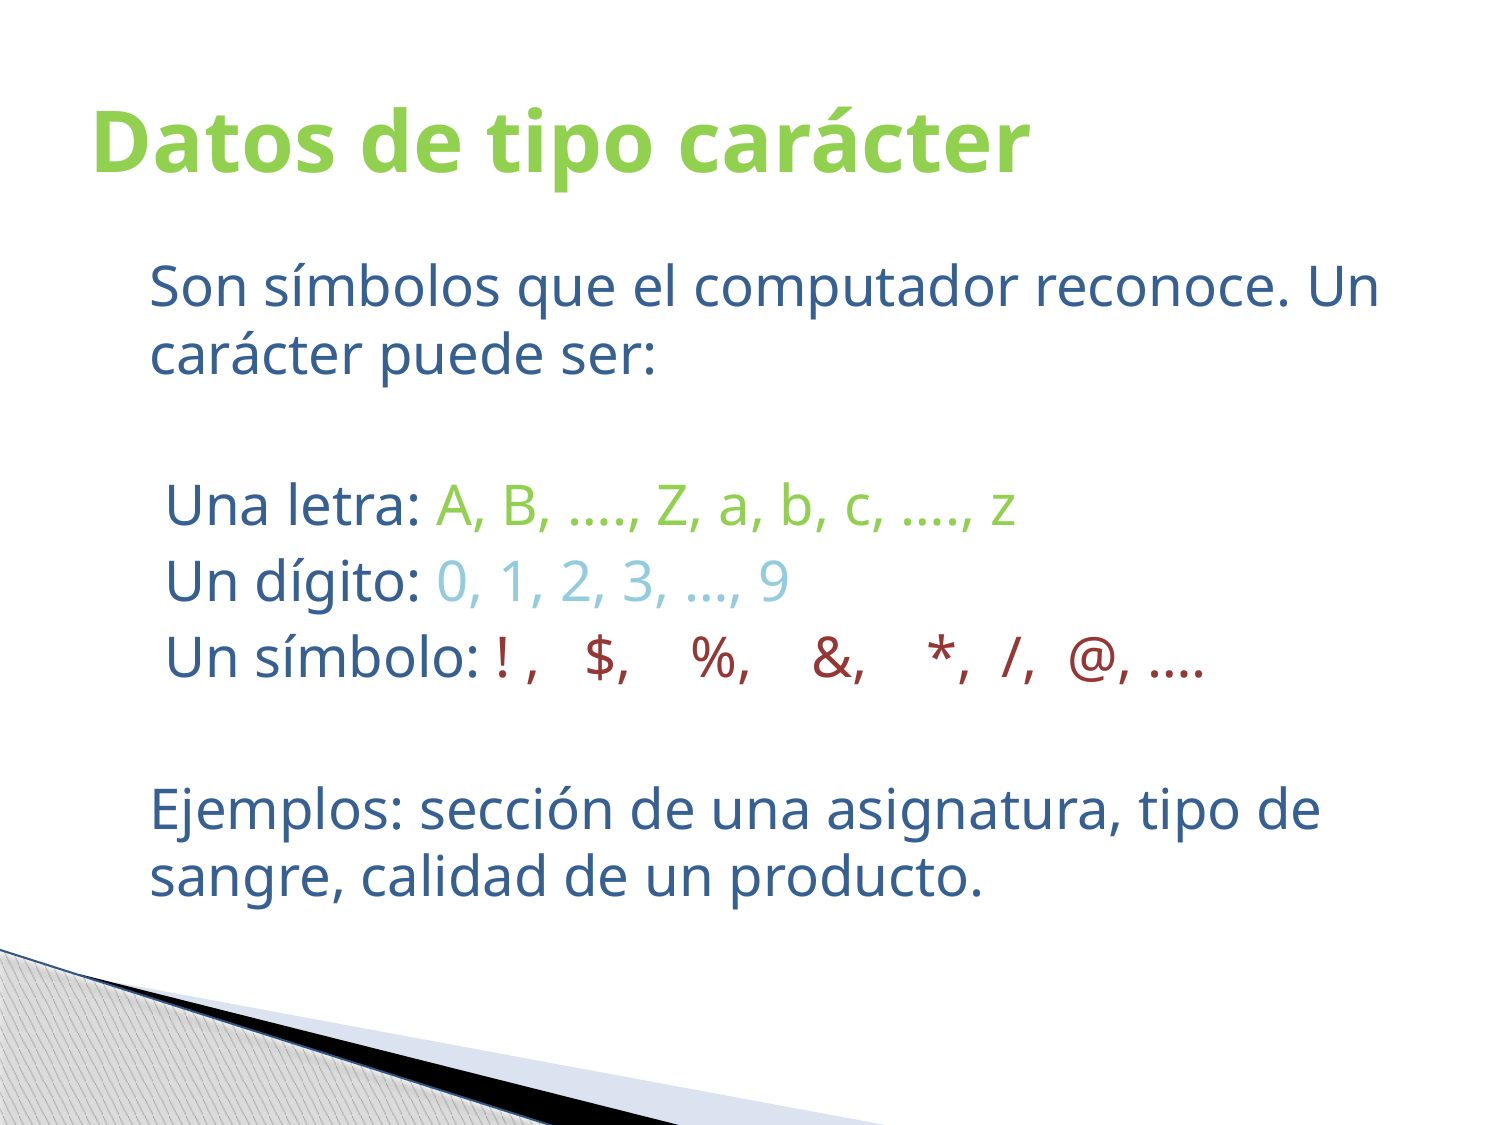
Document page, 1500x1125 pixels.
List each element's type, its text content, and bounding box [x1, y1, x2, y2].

list Son símbolos que el computador reconoce. Un carácter puede ser: Una letra: A, B, …., Z, a, b, c, …., z Un dígito: 0, 1, 2, 3, …, 9 Un símbolo: ! , $, %, &, *, /, @, …. Ejemplos: sección de una asignatura, tipo de sangre, calidad de un producto. [75, 243, 1425, 1032]
title Datos de tipo carácter [75, 45, 1425, 233]
